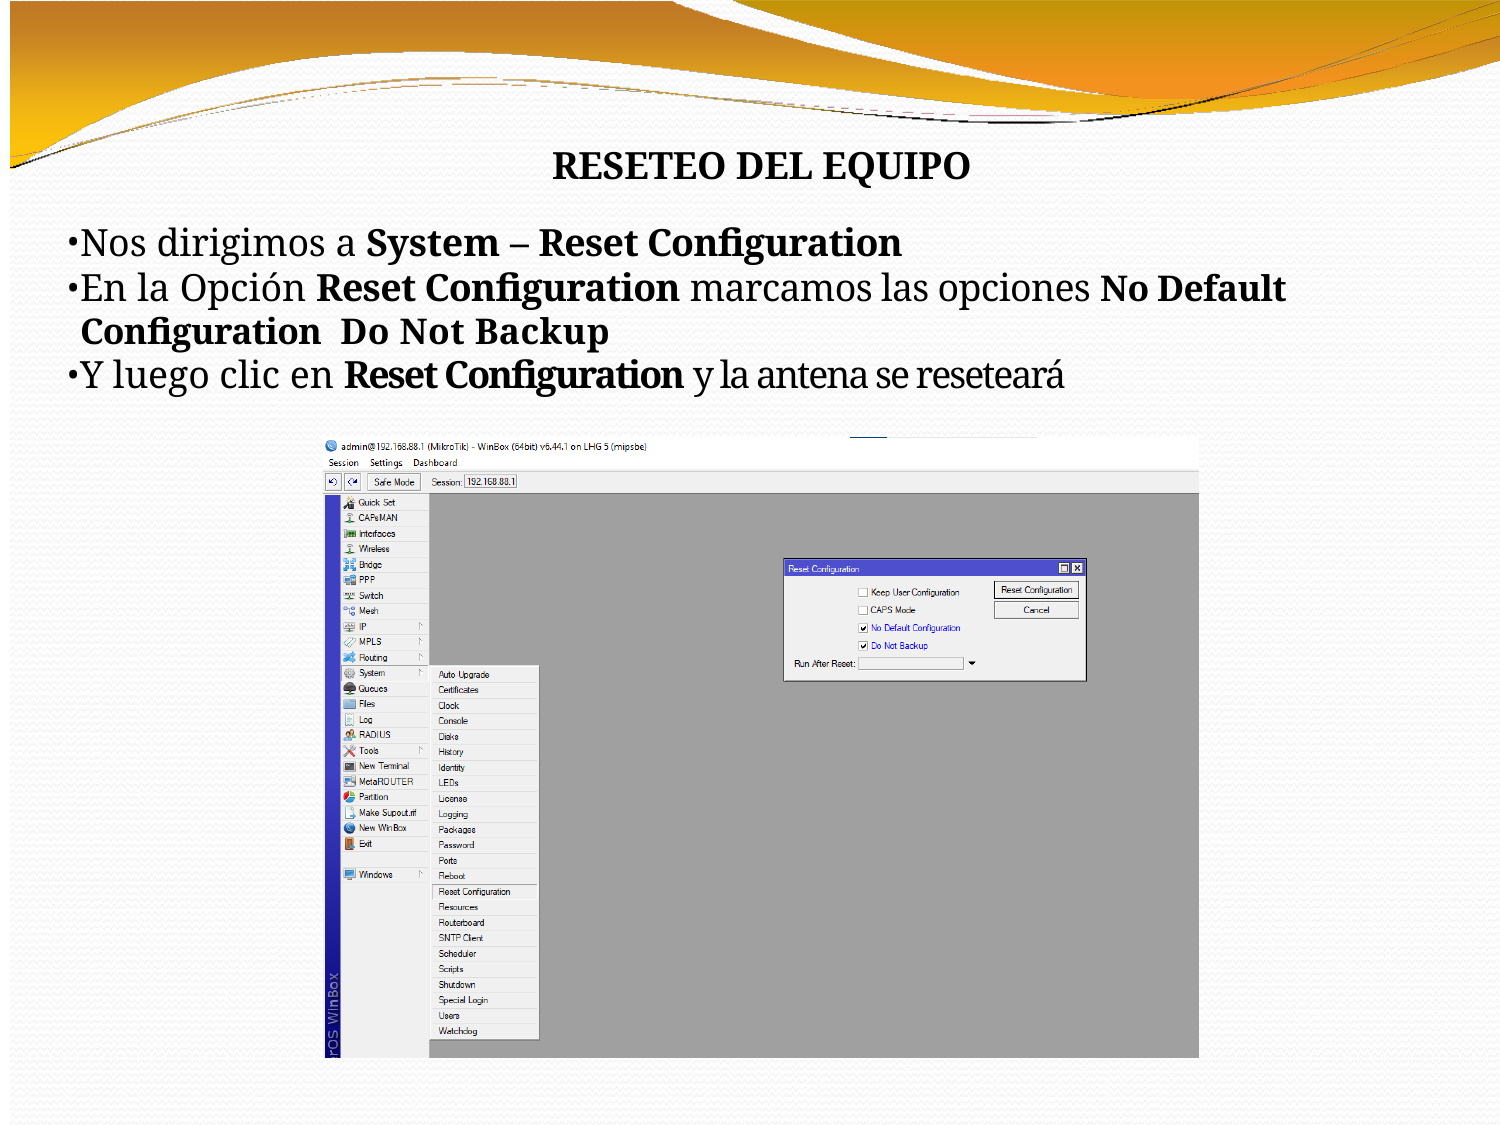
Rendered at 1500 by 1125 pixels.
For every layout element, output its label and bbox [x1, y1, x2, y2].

text_box [10, 0, 1500, 1125]
picture [323, 437, 1199, 1058]
